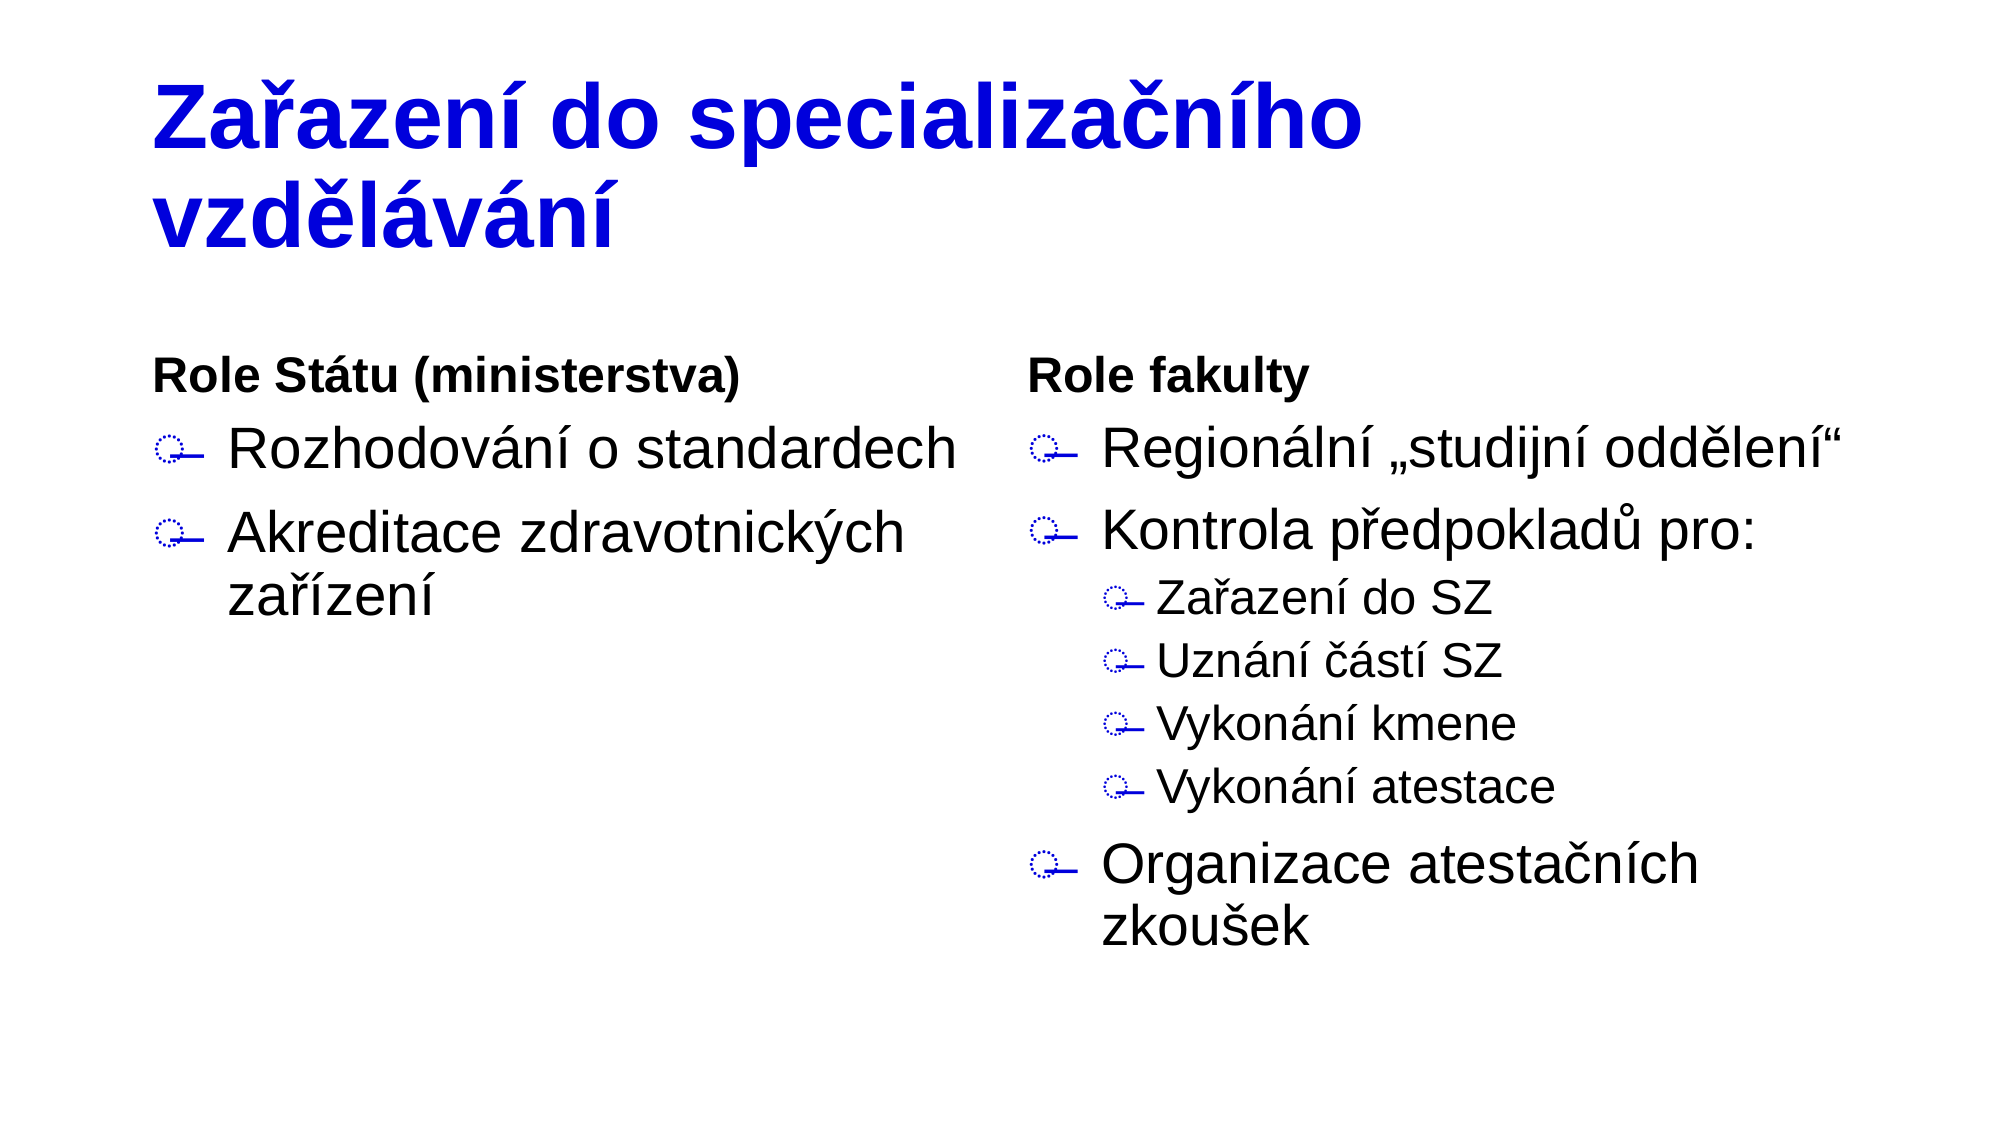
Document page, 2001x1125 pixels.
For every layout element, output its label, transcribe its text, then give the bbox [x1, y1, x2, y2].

list Rozhodování o standardech Akreditace zdravotnických zařízení [137, 410, 984, 1016]
list Regionální „studijní oddělení“ Kontrola předpokladů pro: Zařazení do SZ Uznání částí SZ Vykonání kmene Vykonání atestace Organizace atestačních zkoušek [1012, 410, 1863, 1016]
title Zařazení do specializačního vzdělávání [137, 59, 1863, 278]
list Role Státu (ministerstva) [137, 275, 984, 410]
list Role fakulty [1012, 275, 1863, 410]
